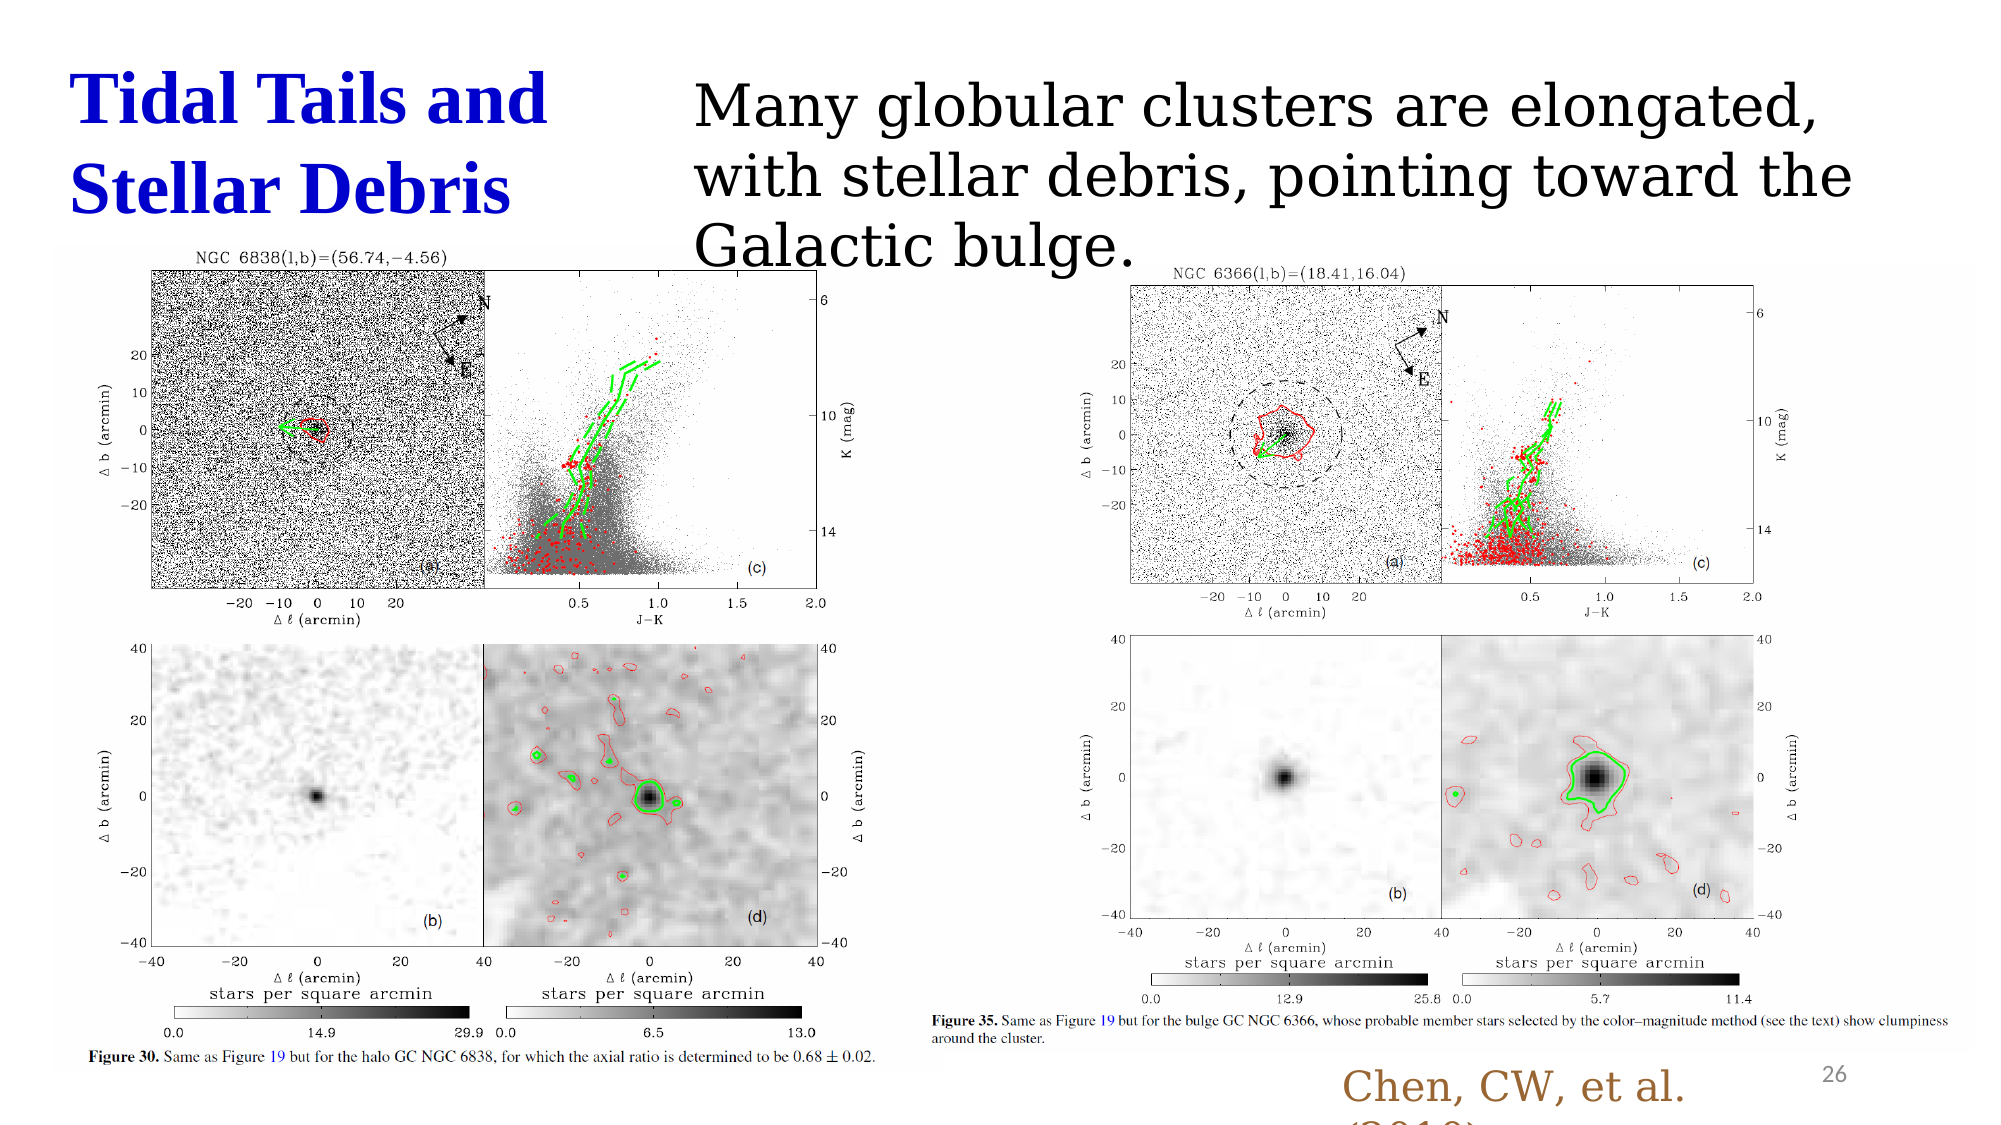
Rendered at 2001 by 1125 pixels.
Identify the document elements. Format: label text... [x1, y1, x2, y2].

slide_number 26 [1412, 1053, 1863, 1103]
picture [54, 245, 1975, 1073]
text_box Many globular clusters are elongated, with stellar debris, pointing toward the Galactic bulge. [678, 61, 1929, 264]
text_box Tidal Tails and Stellar Debris [54, 40, 600, 236]
text_box Chen, CW, et al. (2010) [1327, 1053, 1777, 1125]
